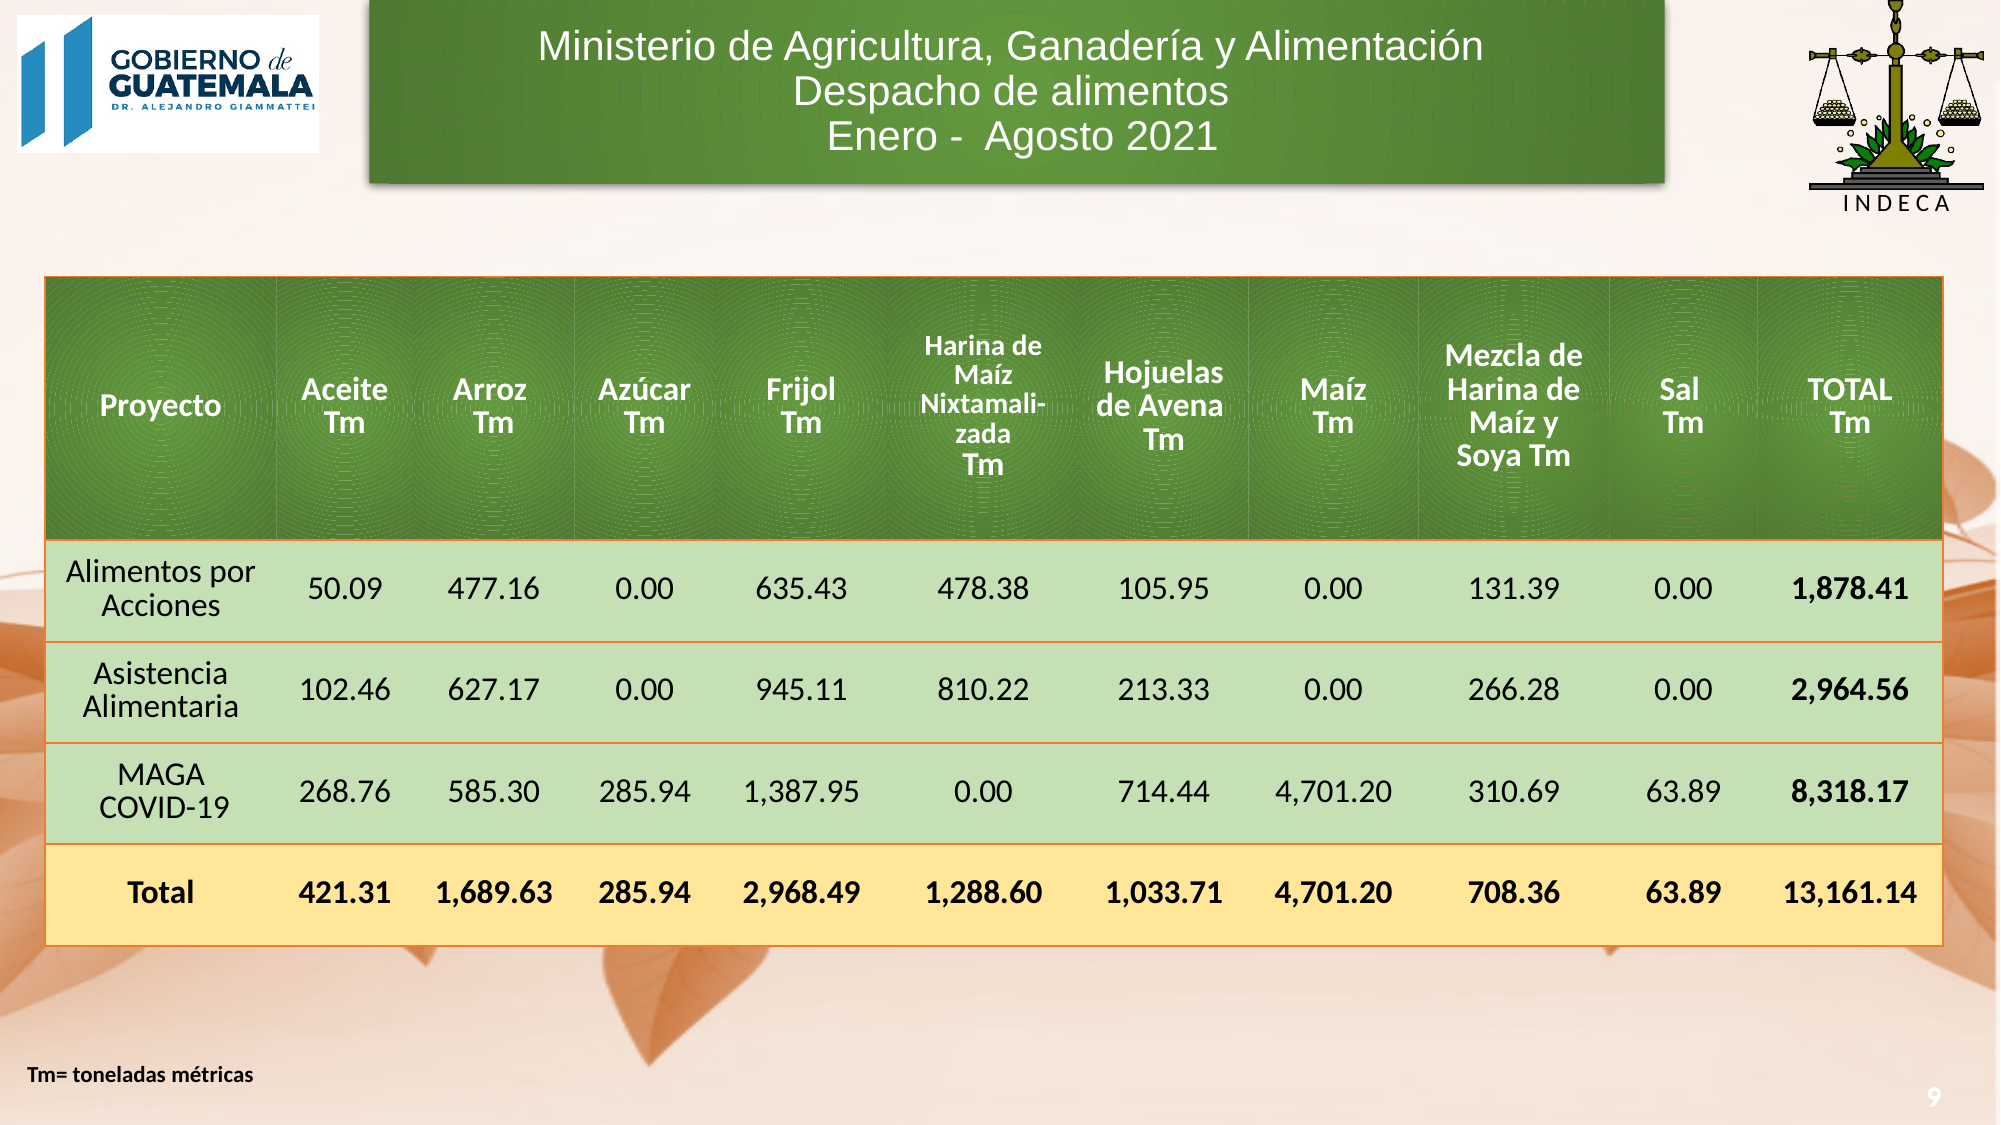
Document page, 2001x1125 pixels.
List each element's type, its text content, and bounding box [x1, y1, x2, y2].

table_cell 4,701.20 [1249, 845, 1418, 945]
table_cell 310.69 [1418, 744, 1610, 843]
table_cell 1,387.95 [715, 744, 888, 843]
table_header Harina de Maíz Nixtamali-zada Tm [888, 277, 1079, 539]
table_cell 285.94 [574, 744, 715, 843]
table_header Frijol Tm [715, 277, 888, 539]
table_cell 102.46 [277, 643, 413, 742]
table_header Hojuelas de Avena Tm [1079, 277, 1249, 539]
table_cell 2,968.49 [715, 845, 888, 945]
table_header Proyecto [46, 277, 277, 539]
table_cell Asistencia Alimentaria [46, 643, 277, 742]
slide_number 9 [1506, 1065, 1957, 1125]
table_cell 8,318.17 [1758, 744, 1942, 843]
picture [1809, 0, 1984, 190]
table_cell 585.30 [413, 744, 574, 843]
table_cell 4,701.20 [1249, 744, 1418, 843]
table_cell 285.94 [574, 845, 715, 945]
table_cell 0.00 [888, 744, 1079, 843]
table_cell 2,964.56 [1758, 643, 1942, 742]
table_cell 50.09 [277, 541, 413, 641]
picture [17, 15, 319, 153]
table_cell 627.17 [413, 643, 574, 742]
table_cell 0.00 [1610, 541, 1758, 641]
table_cell 708.36 [1418, 845, 1610, 945]
table_cell 945.11 [715, 643, 888, 742]
table_cell 0.00 [574, 541, 715, 641]
text_box Tm= toneladas métricas [12, 1052, 296, 1095]
table_cell Alimentos por Acciones [46, 541, 277, 641]
table_header Azúcar Tm [574, 277, 715, 539]
table_header Mezcla de Harina de Maíz y Soya Tm [1418, 277, 1610, 539]
table_cell 421.31 [277, 845, 413, 945]
table_cell MAGA COVID-19 [46, 744, 277, 843]
table_cell 478.38 [888, 541, 1079, 641]
table_cell 635.43 [715, 541, 888, 641]
table_cell 268.76 [277, 744, 413, 843]
table_header TOTAL Tm [1758, 277, 1942, 539]
table_cell 0.00 [1610, 643, 1758, 742]
table_cell 0.00 [1249, 643, 1418, 742]
table_header Maíz Tm [1249, 277, 1418, 539]
table_header Aceite Tm [277, 277, 413, 539]
table_cell 63.89 [1610, 744, 1758, 843]
title Ministerio de Agricultura, Ganadería y Alimentación Despacho de alimentos Enero - Agosto 2021 [369, 0, 1665, 184]
table_cell 63.89 [1610, 845, 1758, 945]
table_cell 477.16 [413, 541, 574, 641]
table_header Arroz Tm [413, 277, 574, 539]
table_cell 13,161.14 [1758, 845, 1942, 945]
table_cell 714.44 [1079, 744, 1249, 843]
table_cell 0.00 [1249, 541, 1418, 641]
table_cell 1,878.41 [1758, 541, 1942, 641]
table_cell 1,689.63 [413, 845, 574, 945]
table_cell 266.28 [1418, 643, 1610, 742]
table_cell 213.33 [1079, 643, 1249, 742]
table_cell 131.39 [1418, 541, 1610, 641]
table_cell 1,288.60 [888, 845, 1079, 945]
table_cell 105.95 [1079, 541, 1249, 641]
table_cell 0.00 [574, 643, 715, 742]
table_cell 1,033.71 [1079, 845, 1249, 945]
table_header Sal Tm [1610, 277, 1758, 539]
table_cell 810.22 [888, 643, 1079, 742]
table_cell Total [46, 845, 277, 945]
